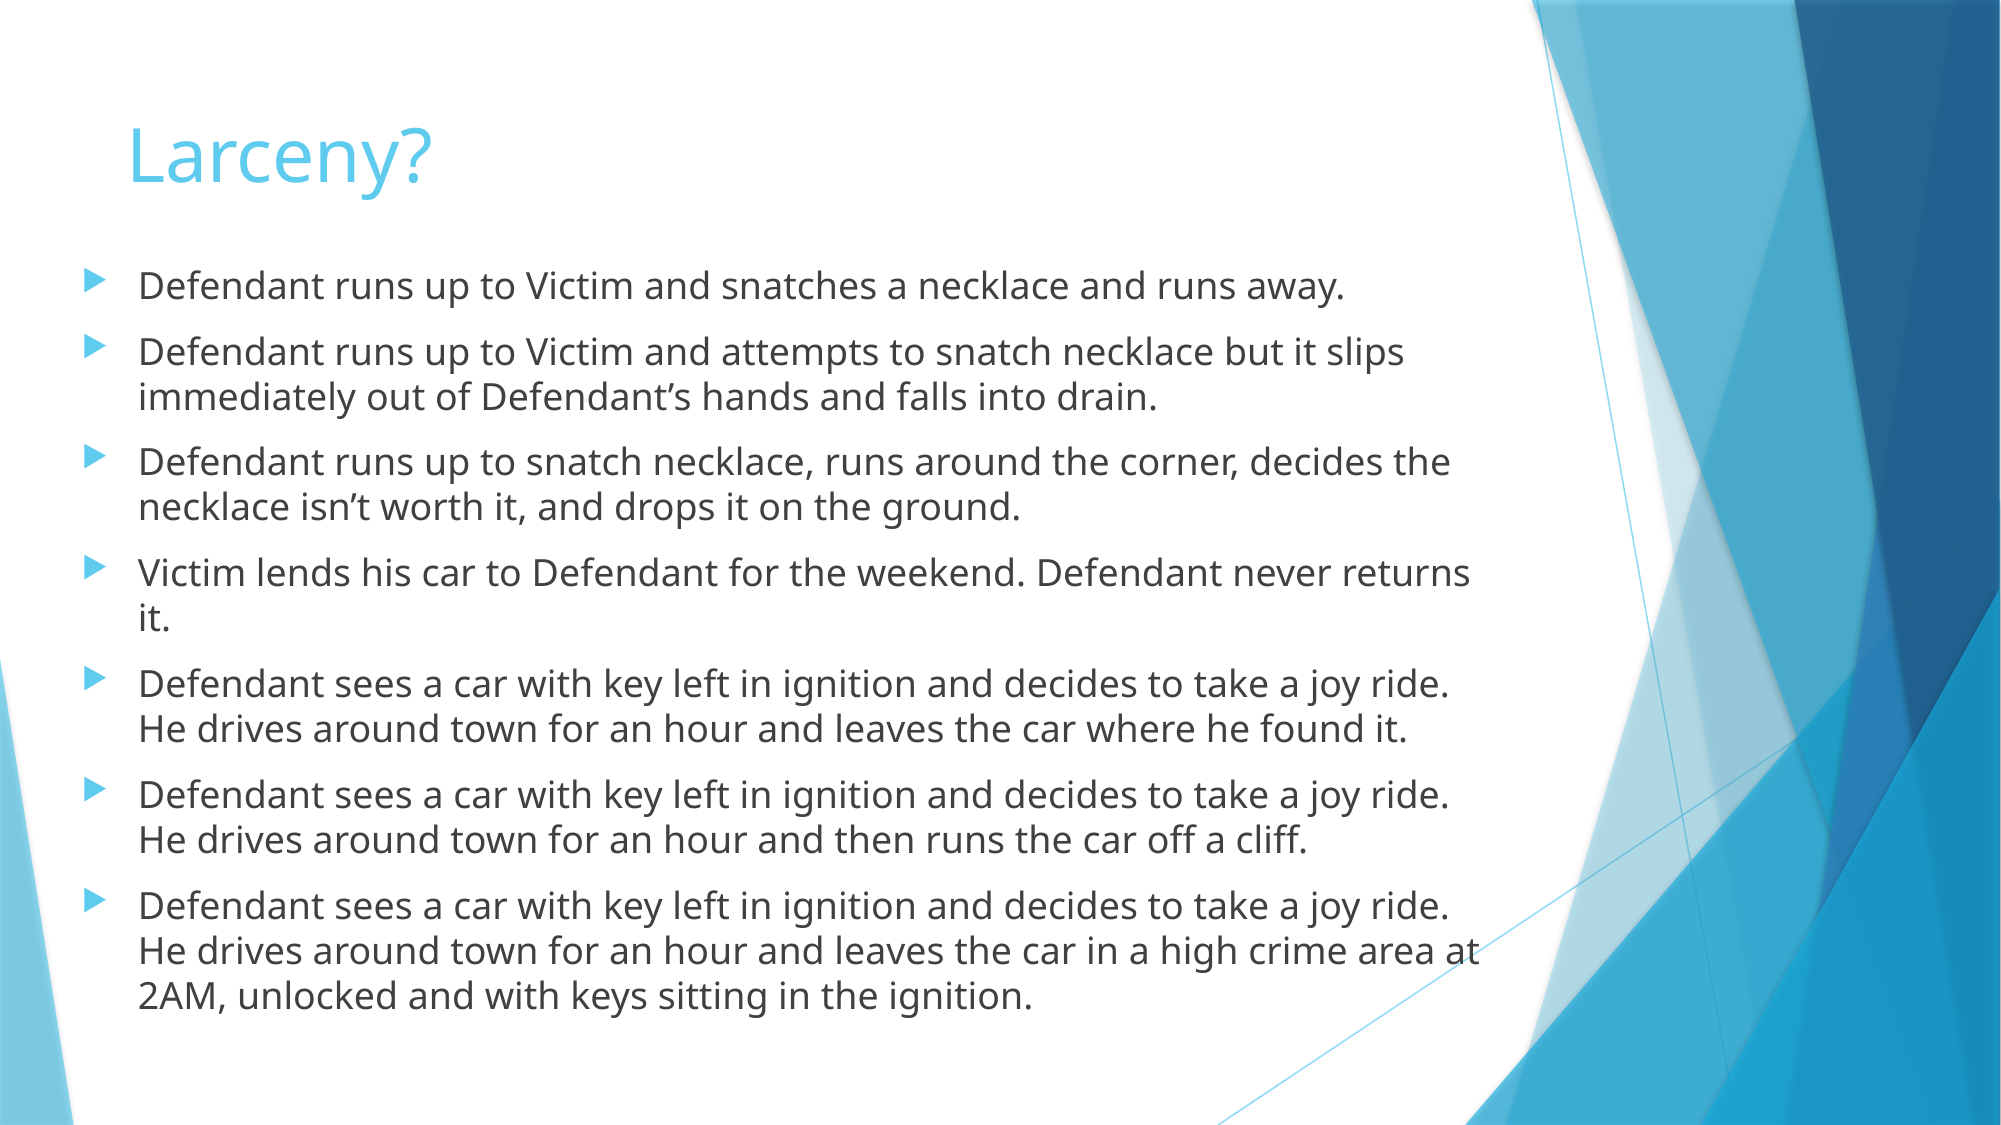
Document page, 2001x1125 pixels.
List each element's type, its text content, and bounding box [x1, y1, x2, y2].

title Larceny? [111, 99, 1522, 254]
list Defendant runs up to Victim and snatches a necklace and runs away. Defendant runs up to Victim and attempts to snatch necklace but it slips immediately out of Defendant’s hands and falls into drain. Defendant runs up to snatch necklace, runs around the corner, decides the necklace isn’t worth it, and drops it on the ground. Victim lends his car to Defendant for the weekend. Defendant never returns it. Defendant sees a car with key left in ignition and decides to take a joy ride. He drives around town for an hour and leaves the car where he found it. Defendant sees a car with key left in ignition and decides to take a joy ride. He drives around town for an hour and then runs the car off a cliff. Defendant sees a car with key left in ignition and decides to take a joy ride. He drives around town for an hour and leaves the car in a high crime area at 2AM, unlocked and with keys sitting in the ignition. [66, 254, 1522, 983]
